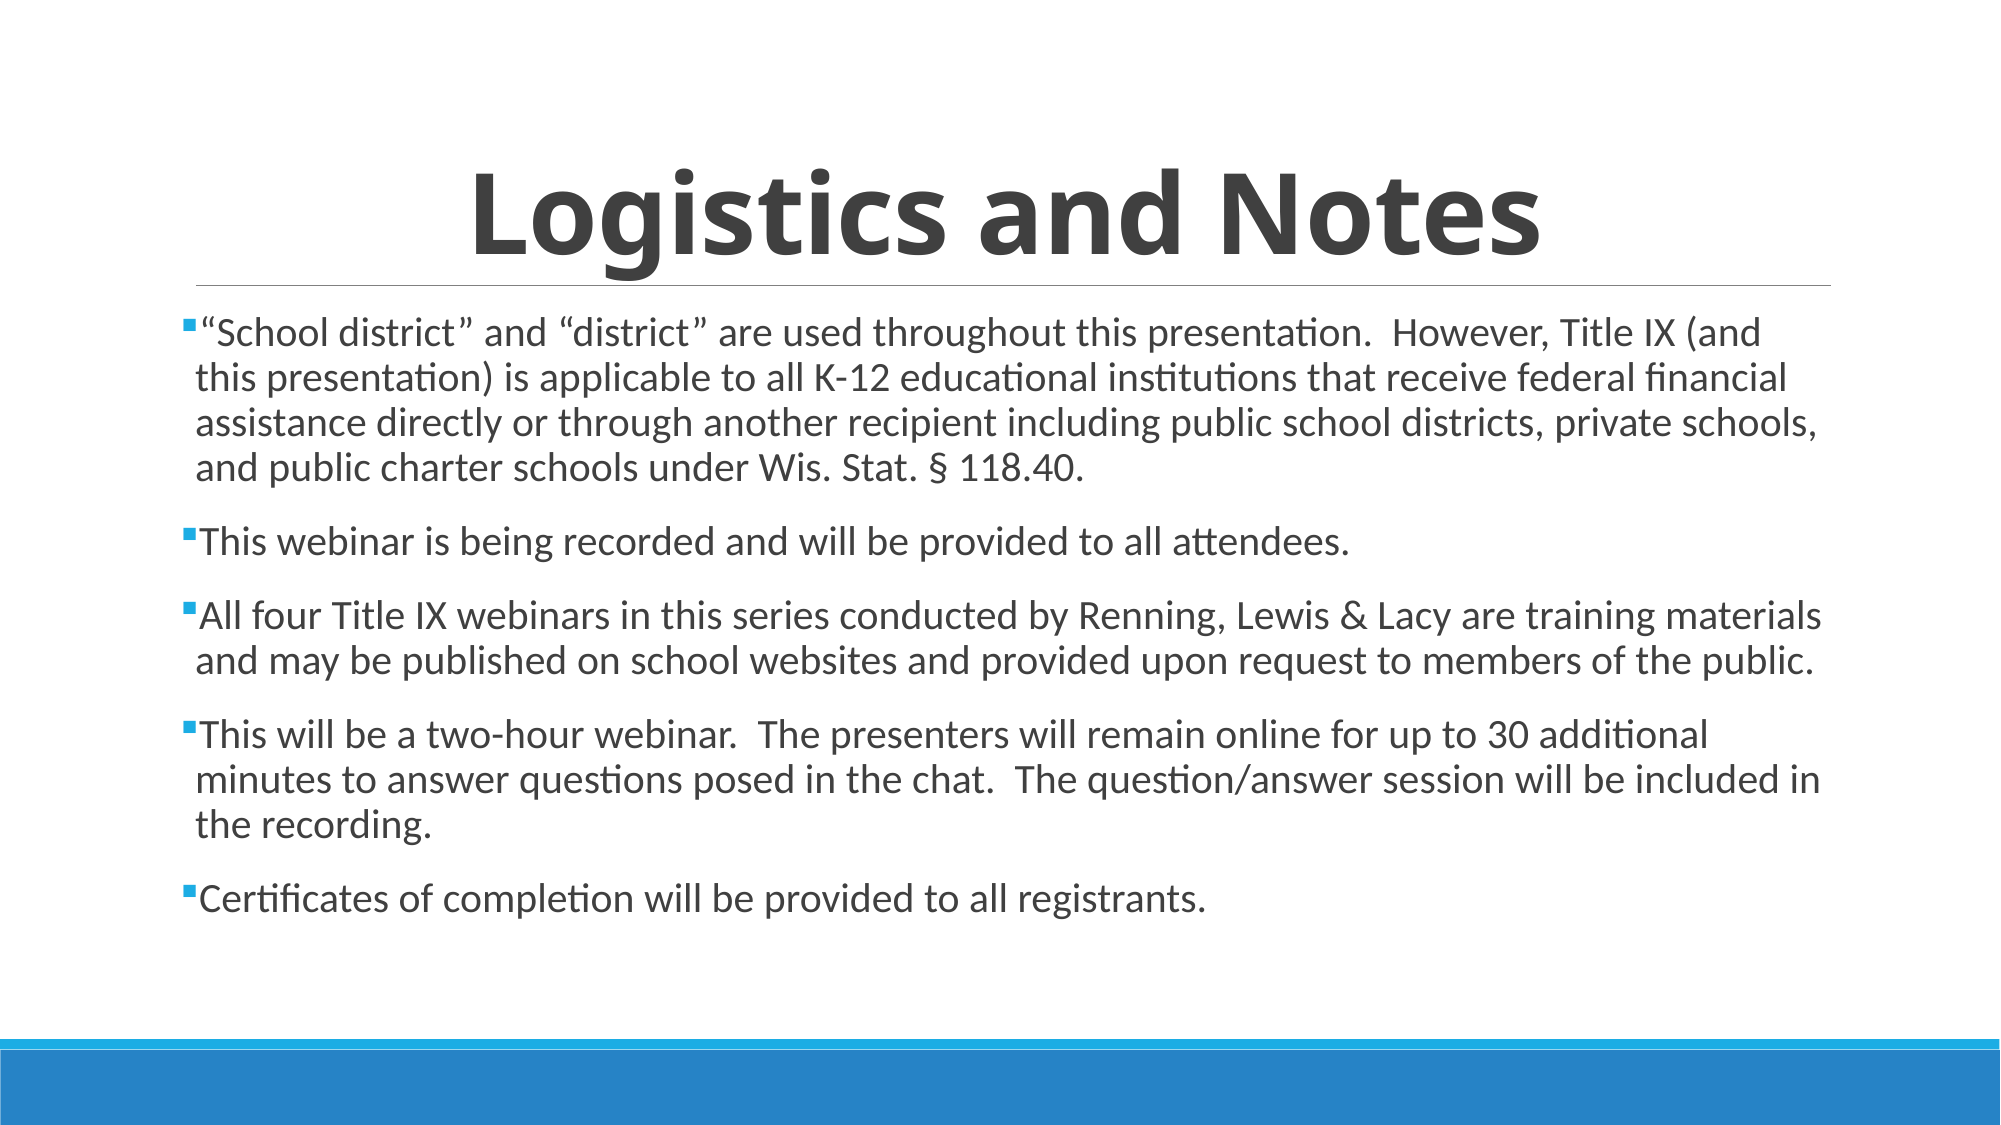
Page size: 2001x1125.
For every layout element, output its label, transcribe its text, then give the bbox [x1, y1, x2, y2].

title Logistics and Notes [180, 47, 1830, 285]
list “School district” and “district” are used throughout this presentation. However, Title IX (and this presentation) is applicable to all K-12 educational institutions that receive federal financial assistance directly or through another recipient including public school districts, private schools, and public charter schools under Wis. Stat. § 118.40. This webinar is being recorded and will be provided to all attendees. All four Title IX webinars in this series conducted by Renning, Lewis & Lacy are training materials and may be published on school websites and provided upon request to members of the public. This will be a two-hour webinar. The presenters will remain online for up to 30 additional minutes to answer questions posed in the chat. The question/answer session will be included in the recording. Certificates of completion will be provided to all registrants. [180, 302, 1830, 963]
